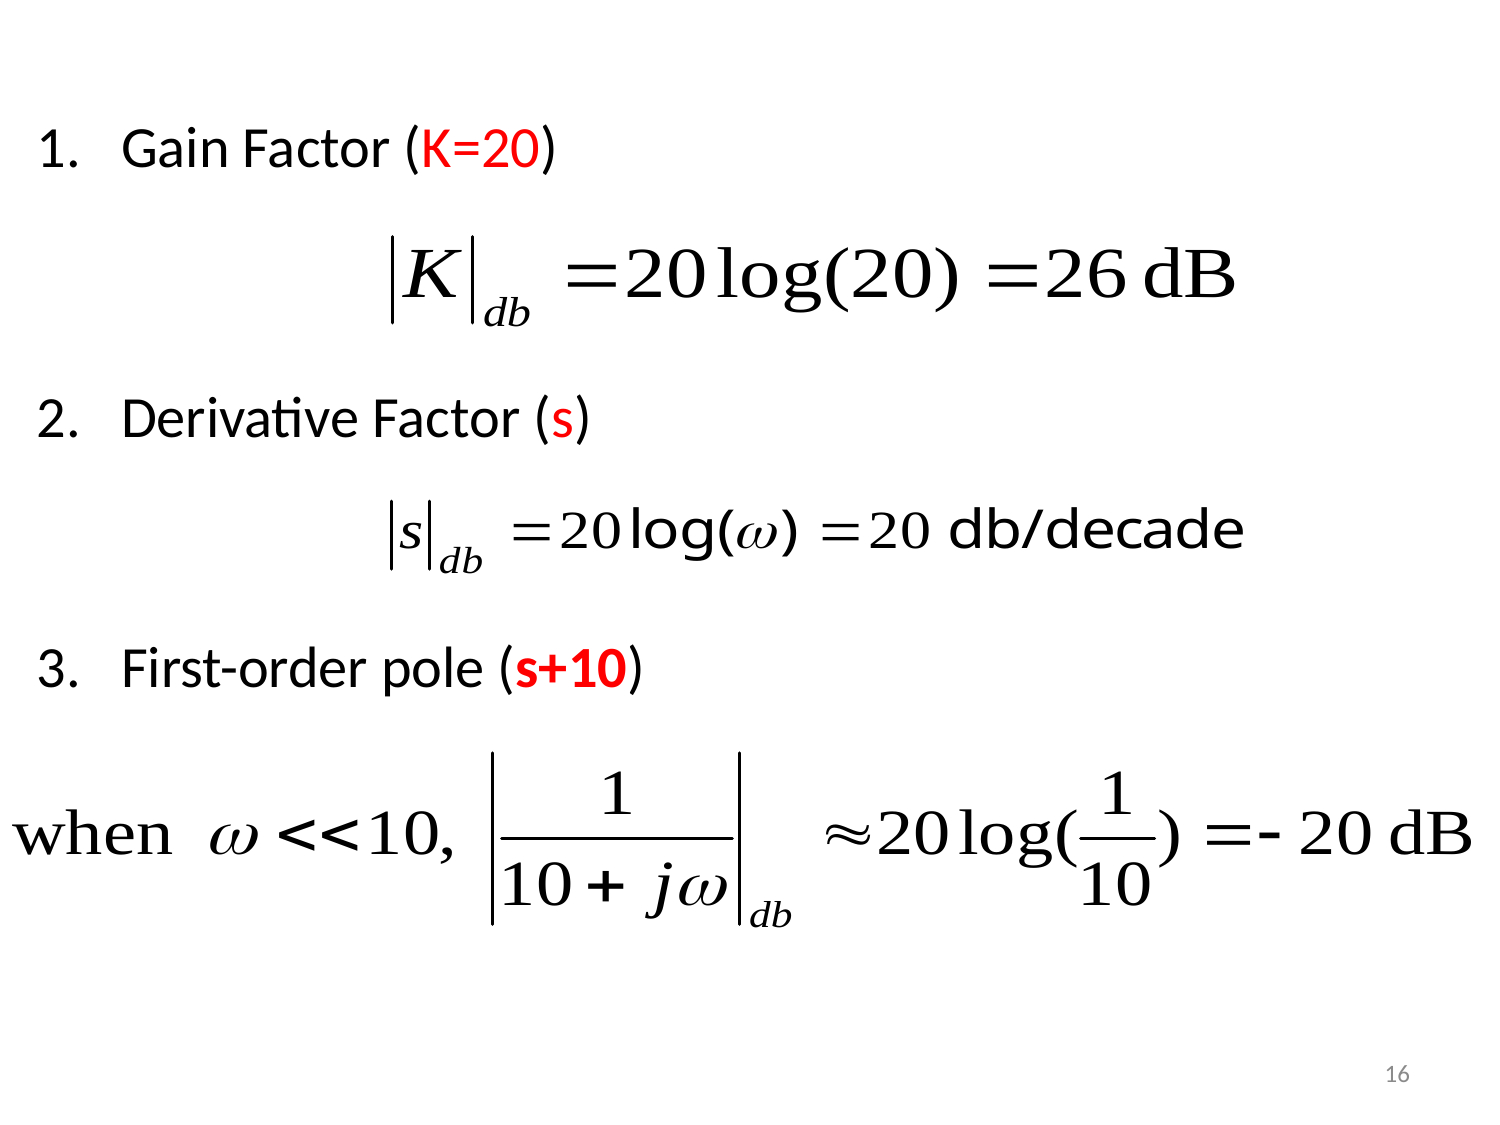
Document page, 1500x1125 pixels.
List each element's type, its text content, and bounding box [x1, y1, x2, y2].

text_box Derivative Factor (s) [0, 371, 1341, 471]
slide_number 16 [1074, 1042, 1425, 1103]
text_box First-order pole (s+10) [0, 621, 1341, 716]
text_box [377, 489, 1283, 587]
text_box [0, 741, 1488, 941]
text_box Gain Factor (K=20) [0, 101, 1341, 232]
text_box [376, 219, 1254, 340]
